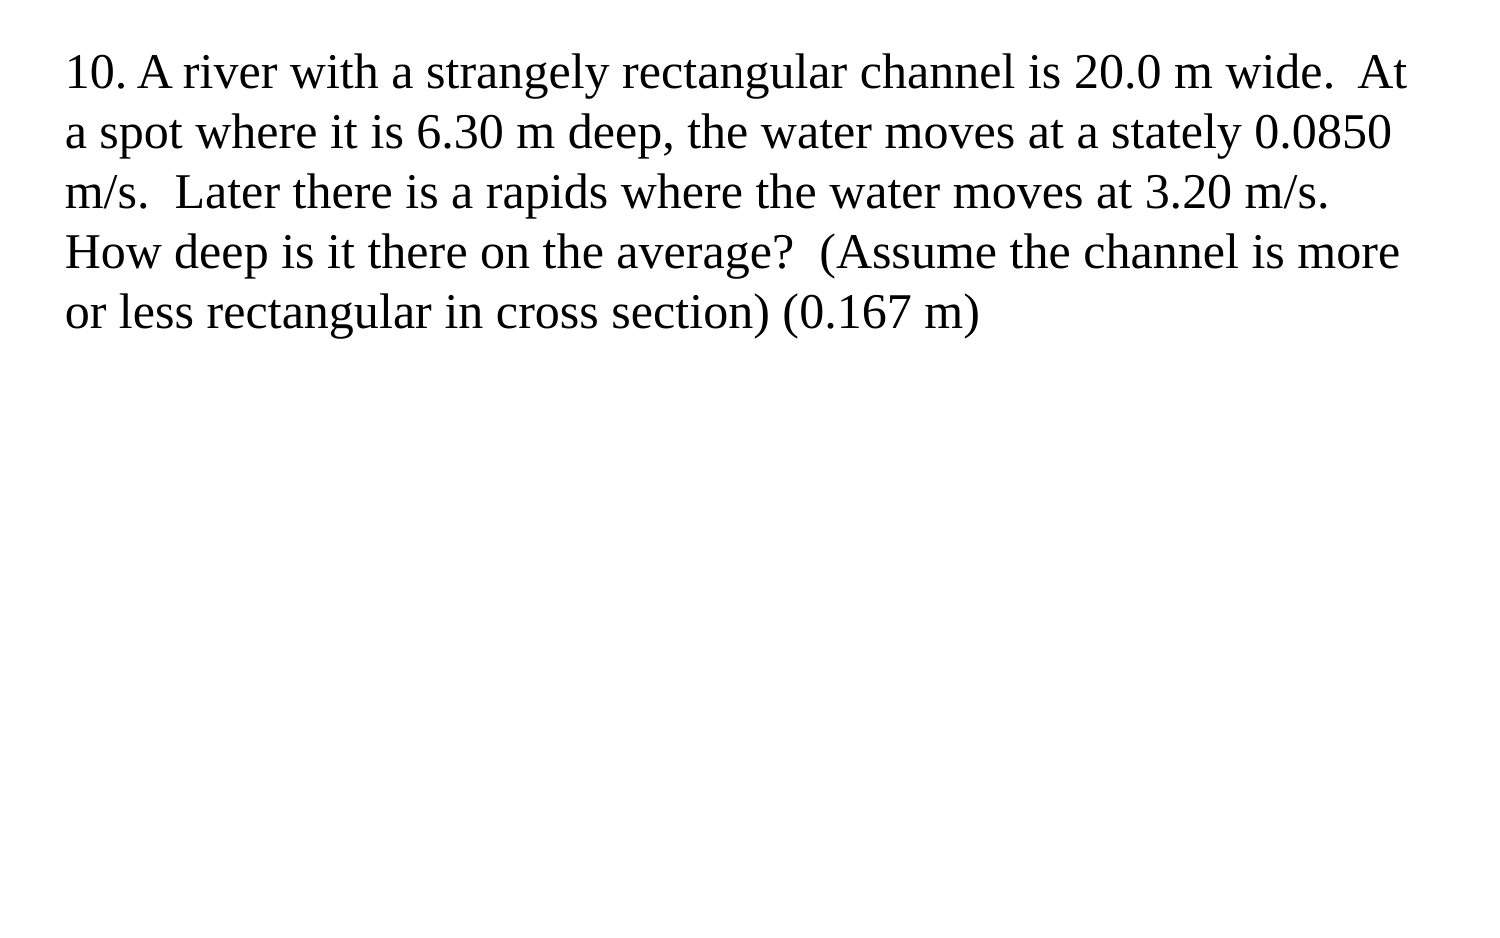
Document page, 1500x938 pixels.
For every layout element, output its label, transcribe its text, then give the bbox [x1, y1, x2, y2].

text_box 10. A river with a strangely rectangular channel is 20.0 m wide. At a spot where it is 6.30 m deep, the water moves at a stately 0.0850 m/s. Later there is a rapids where the water moves at 3.20 m/s. How deep is it there on the average? (Assume the channel is more or less rectangular in cross section) (0.167 m) [50, 31, 1450, 406]
